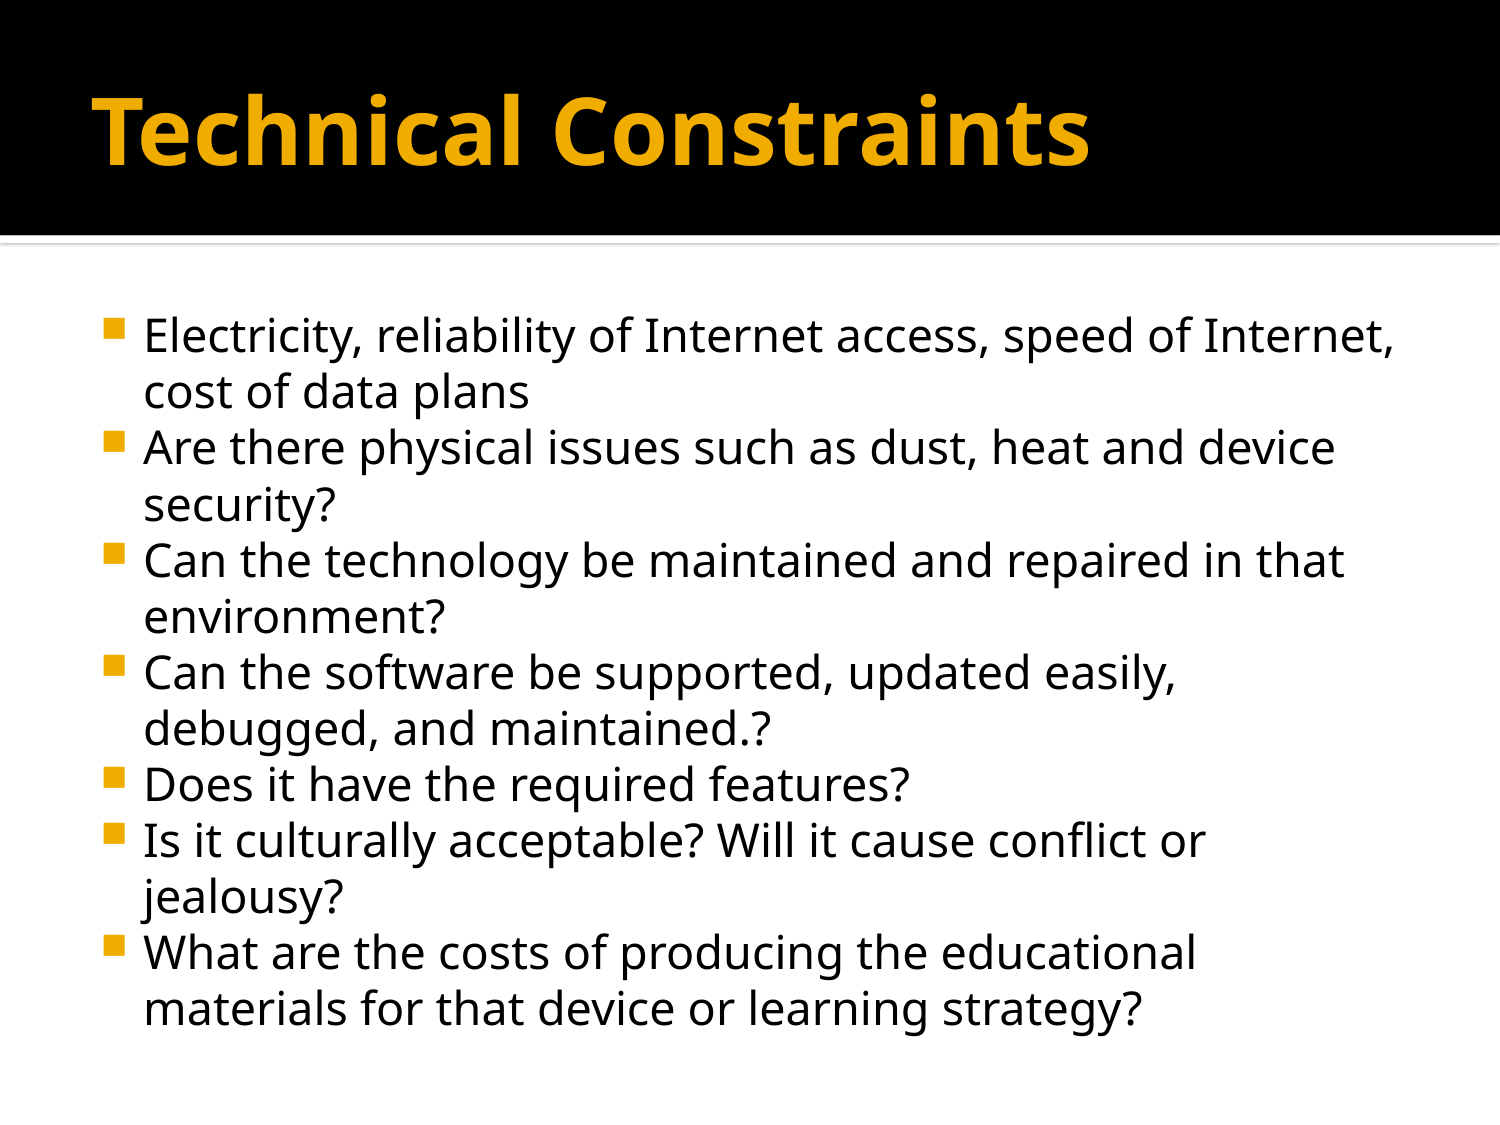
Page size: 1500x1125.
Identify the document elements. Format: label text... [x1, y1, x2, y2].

title Technical Constraints [75, 25, 1425, 231]
list Electricity, reliability of Internet access, speed of Internet, cost of data plans Are there physical issues such as dust, heat and device security? Can the technology be maintained and repaired in that environment? Can the software be supported, updated easily, debugged, and maintained.? Does it have the required features? Is it culturally acceptable? Will it cause conflict or jealousy? What are the costs of producing the educational materials for that device or learning strategy? [75, 291, 1425, 1050]
